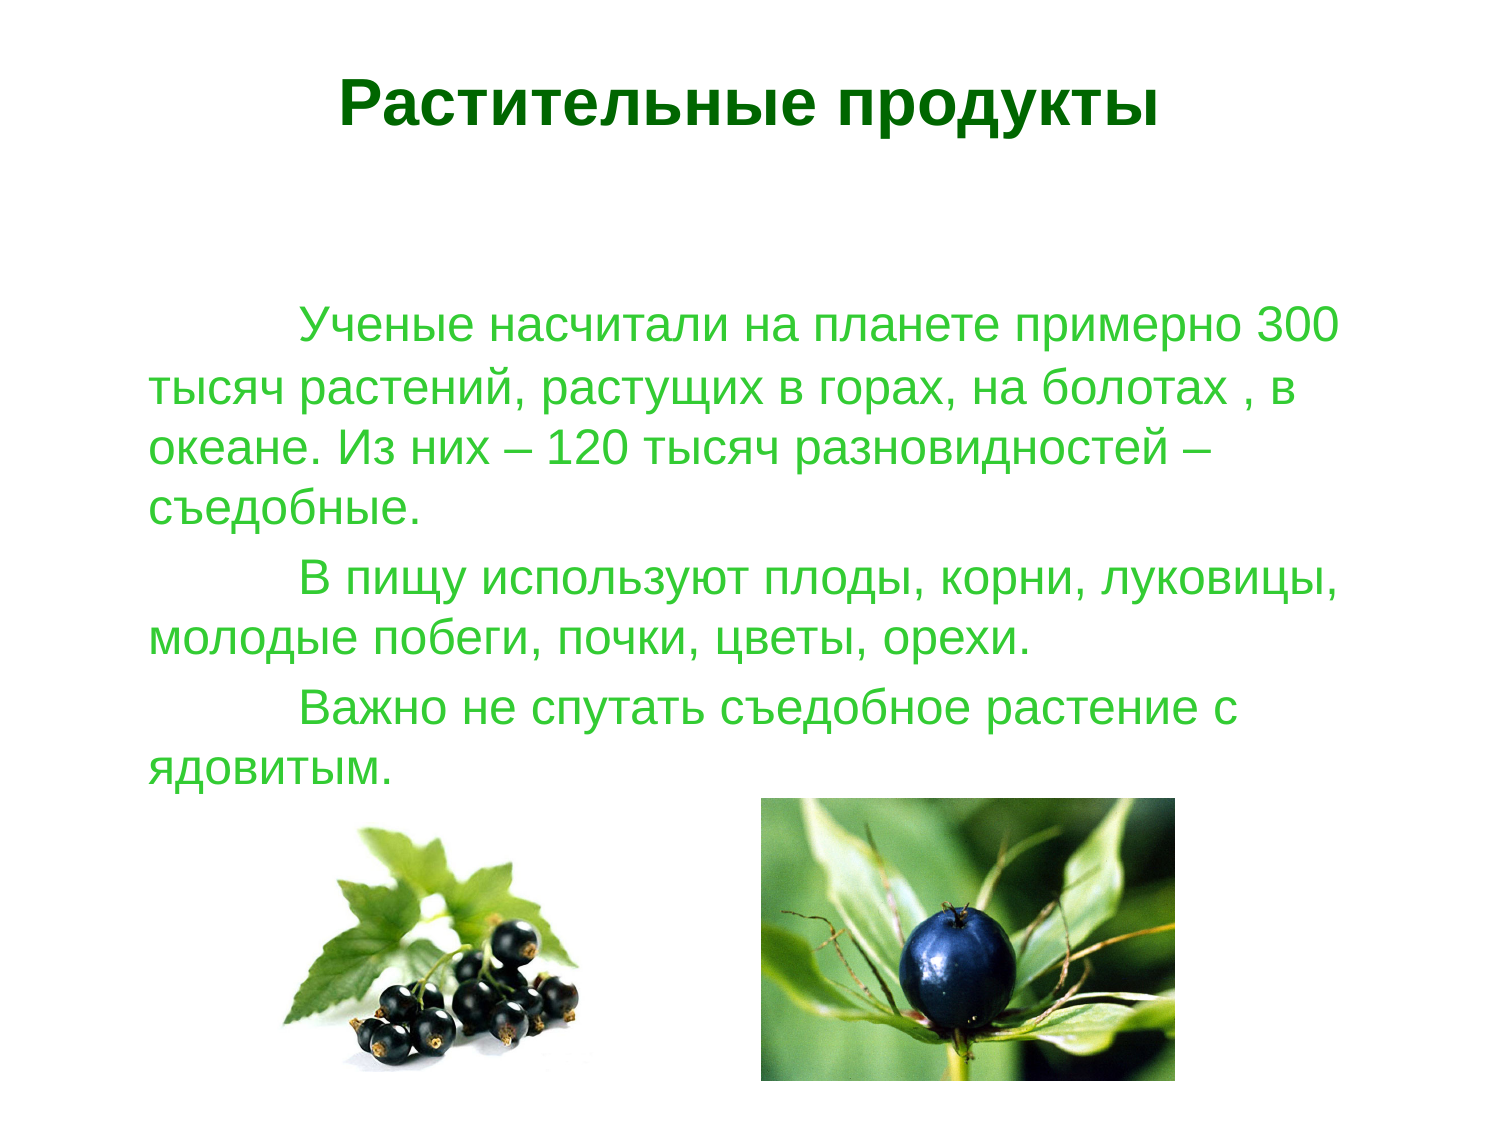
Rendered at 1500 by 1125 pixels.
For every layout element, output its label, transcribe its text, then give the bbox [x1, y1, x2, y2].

list Ученые насчитали на планете примерно 300 тысяч растений, растущих в горах, на болотах , в океане. Из них – 120 тысяч разновидностей – съедобные. В пищу используют плоды, корни, луковицы, молодые побеги, почки, цветы, орехи. Важно не спутать съедобное растение с ядовитым. [76, 266, 1428, 1010]
title Растительные продукты [74, 44, 1426, 233]
picture [761, 798, 1176, 1081]
picture [265, 822, 599, 1073]
